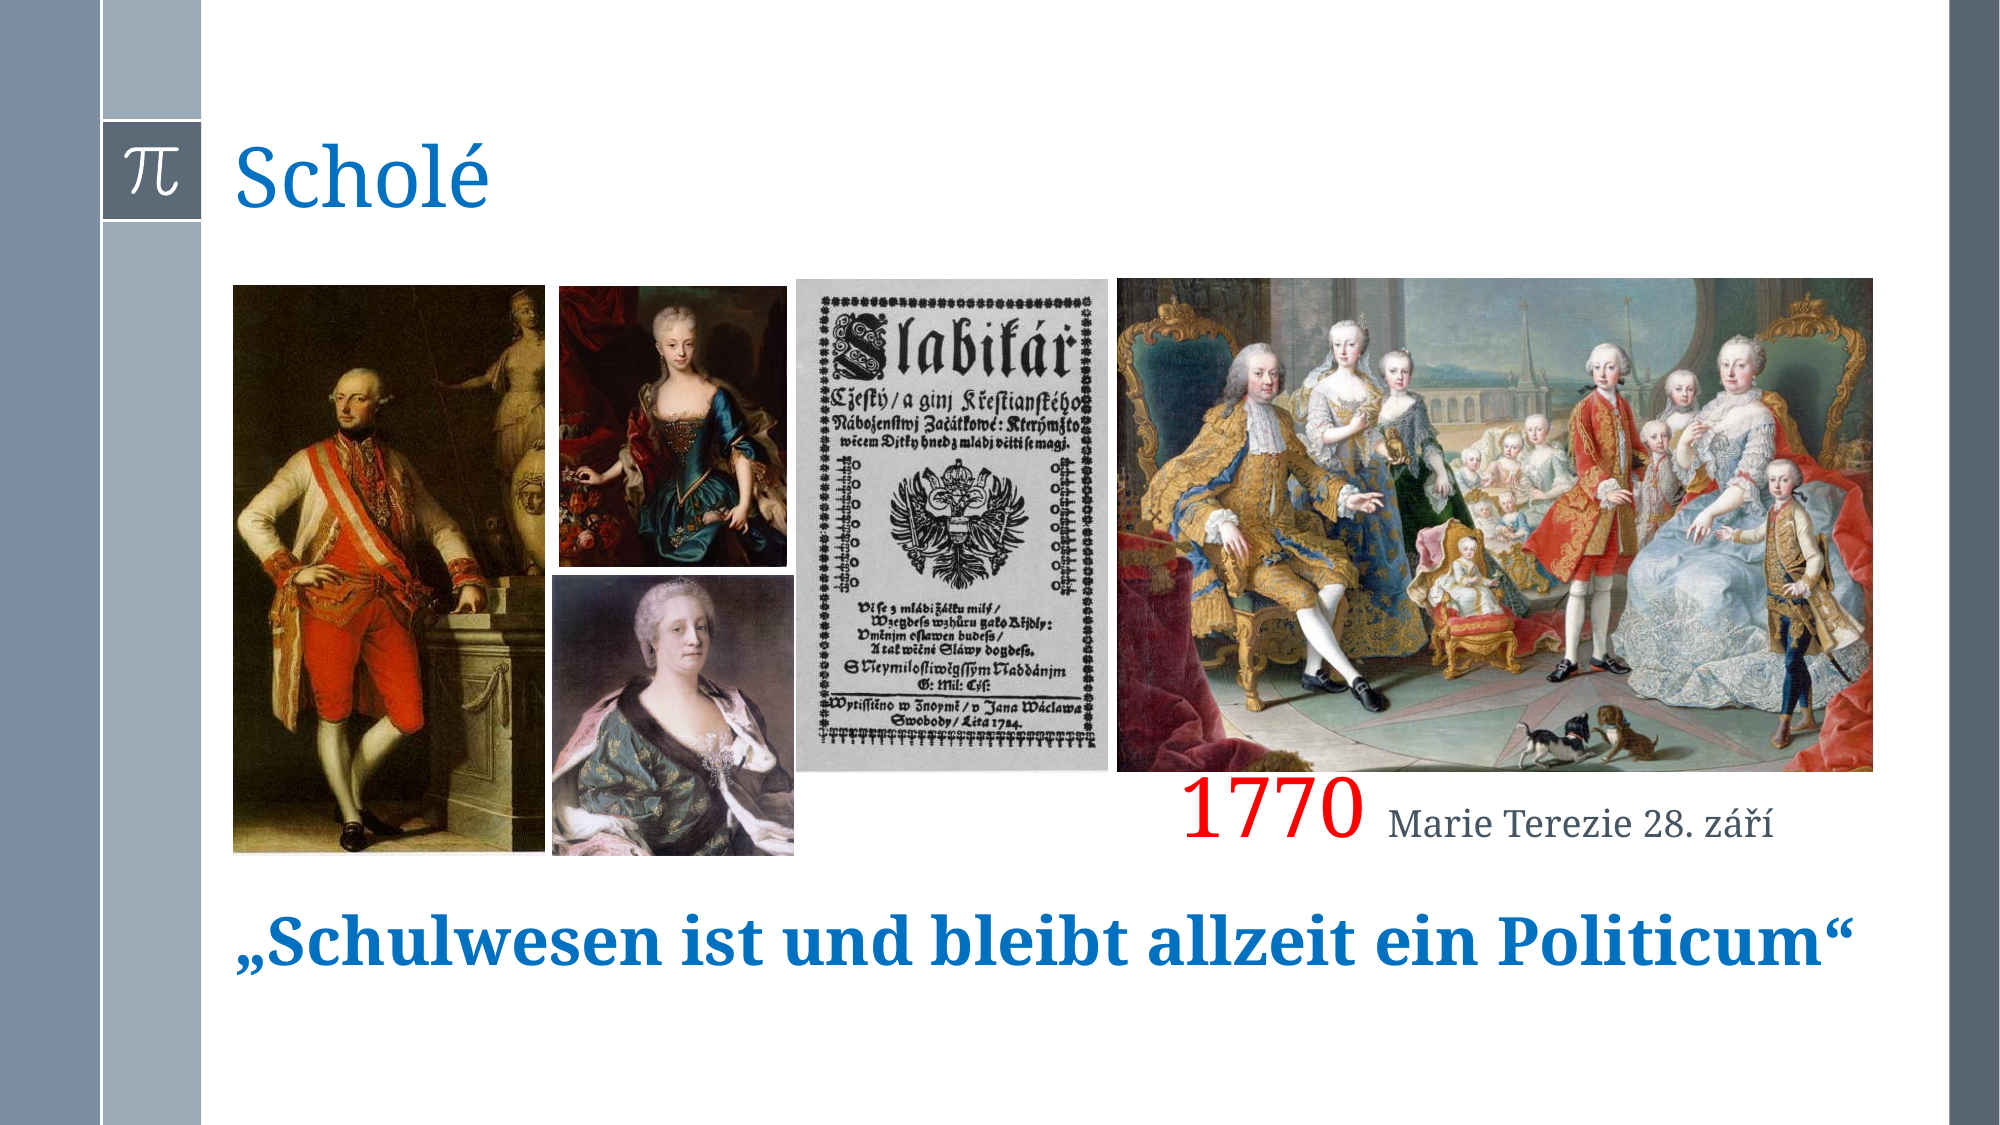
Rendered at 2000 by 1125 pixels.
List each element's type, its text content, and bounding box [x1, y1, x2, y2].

picture [1117, 278, 1873, 772]
title Scholé [220, 0, 1835, 234]
picture [796, 279, 1108, 773]
text_box 1770 Marie Terezie 28. září [1165, 772, 1790, 862]
text_box „Schulwesen ist und bleibt allzeit ein Politicum“ [220, 891, 1903, 987]
picture [552, 575, 794, 856]
picture [232, 285, 545, 856]
picture [559, 286, 787, 567]
